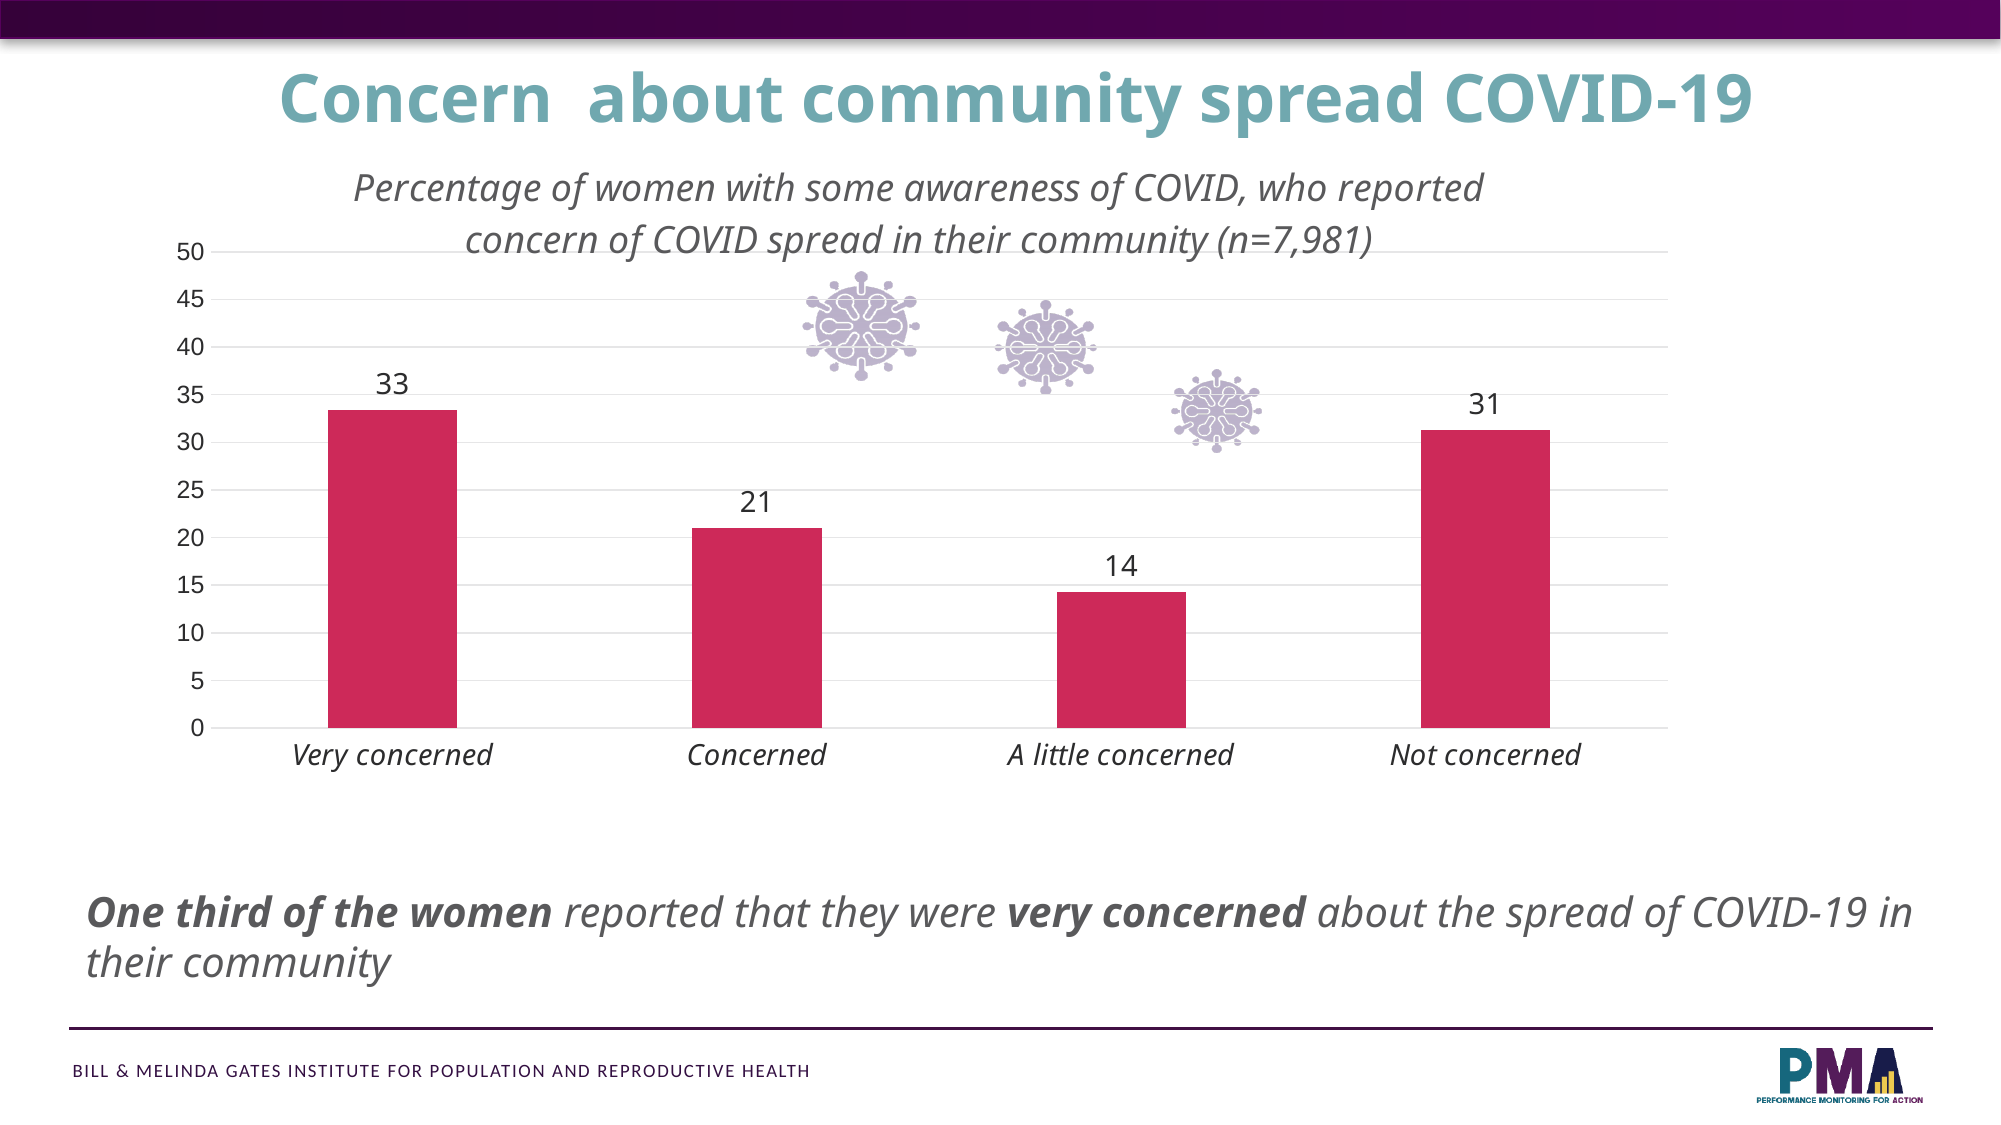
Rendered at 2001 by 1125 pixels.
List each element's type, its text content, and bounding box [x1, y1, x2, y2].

chart [147, 128, 1692, 795]
title Concern about community spread COVID-19 [71, 58, 1963, 144]
picture [1748, 1001, 1933, 1125]
text_box One third of the women reported that they were very concerned about the spread of COVID-19 in their community [71, 878, 1963, 993]
